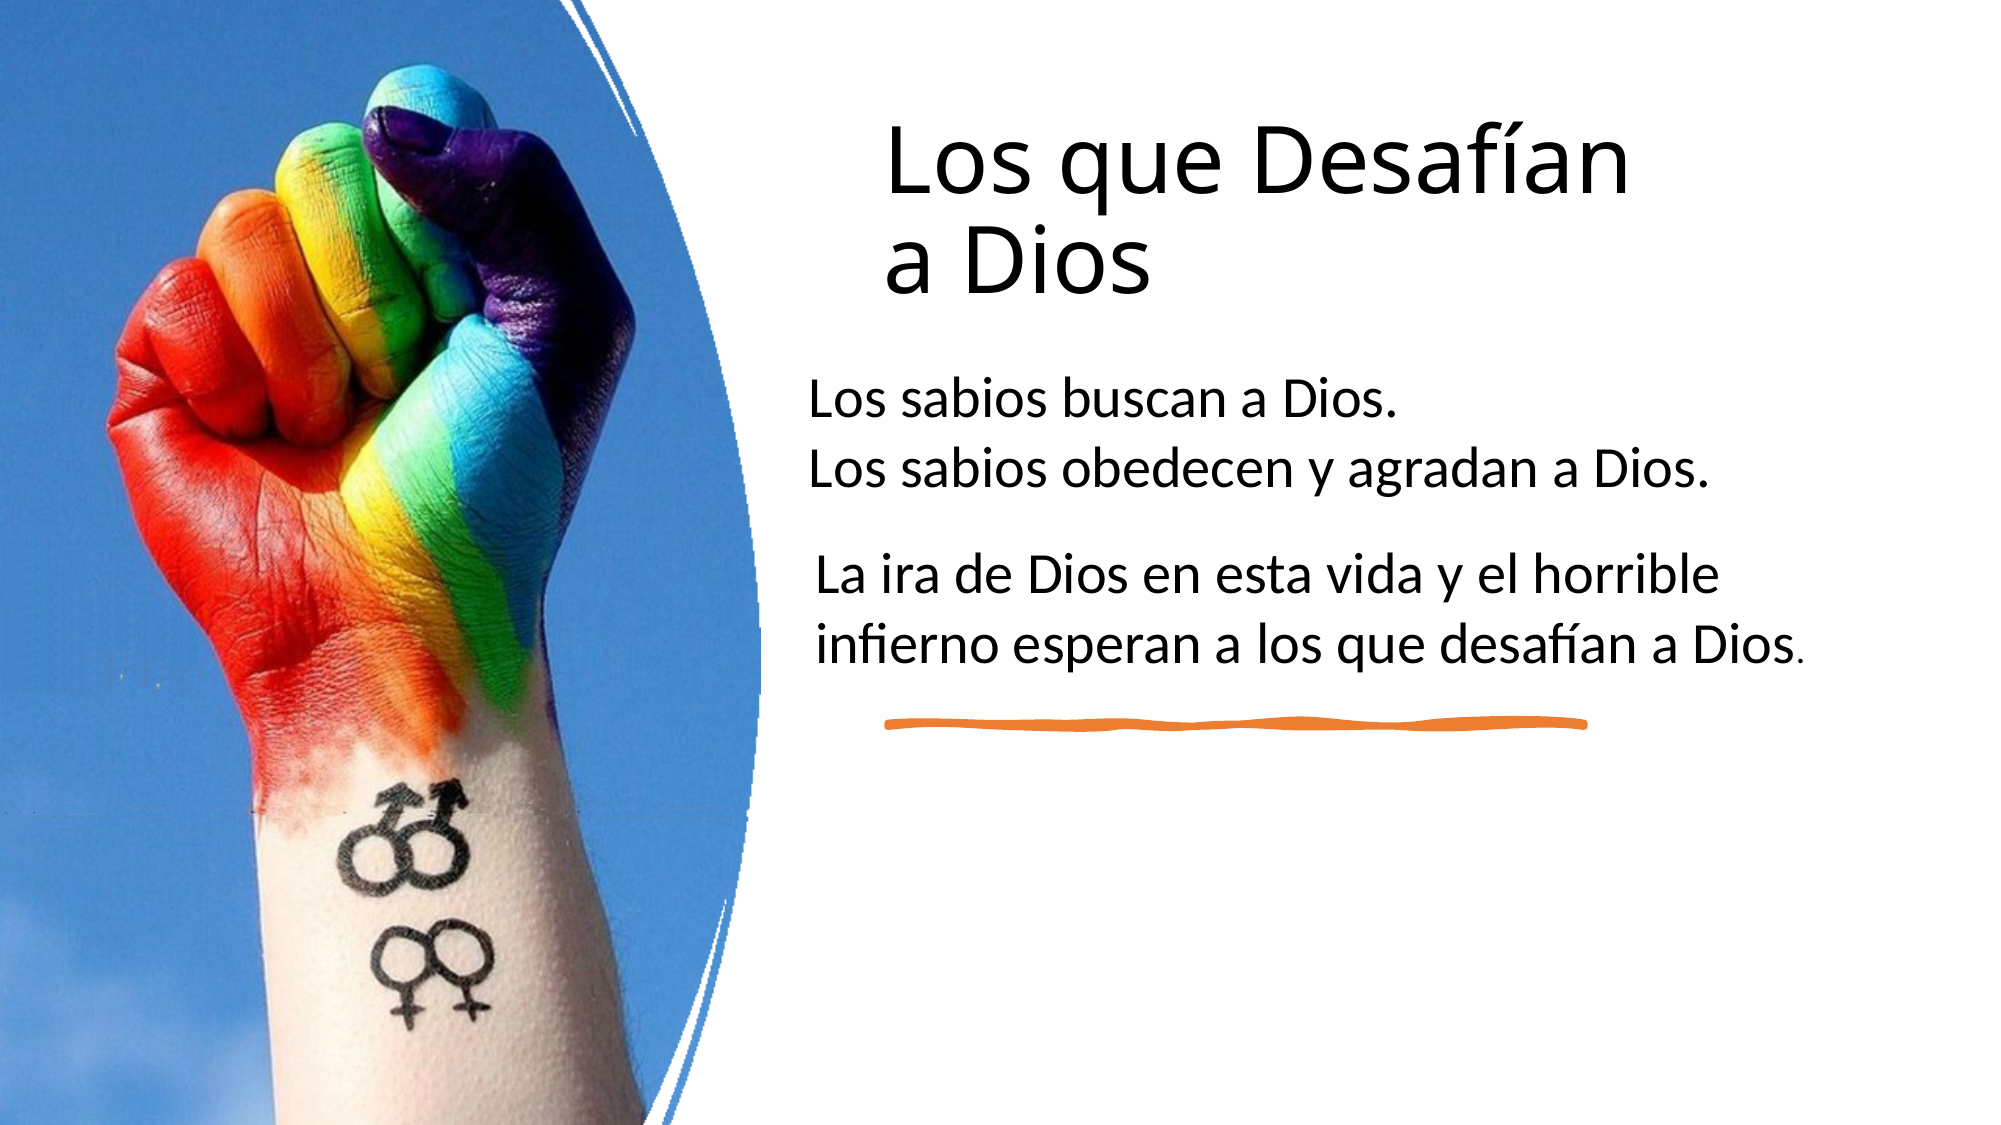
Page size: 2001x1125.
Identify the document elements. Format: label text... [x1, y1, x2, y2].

picture [0, 0, 761, 1125]
text_box Los sabios buscan a Dios. Los sabios obedecen y agradan a Dios. [794, 351, 1742, 507]
text_box [761, 0, 2000, 1125]
text_box [886, 718, 1586, 730]
title Los que Desafían a Dios [869, 104, 1895, 322]
text_box La ira de Dios en esta vida y el horrible infierno esperan a los que desafían a Dios. [800, 527, 1821, 683]
